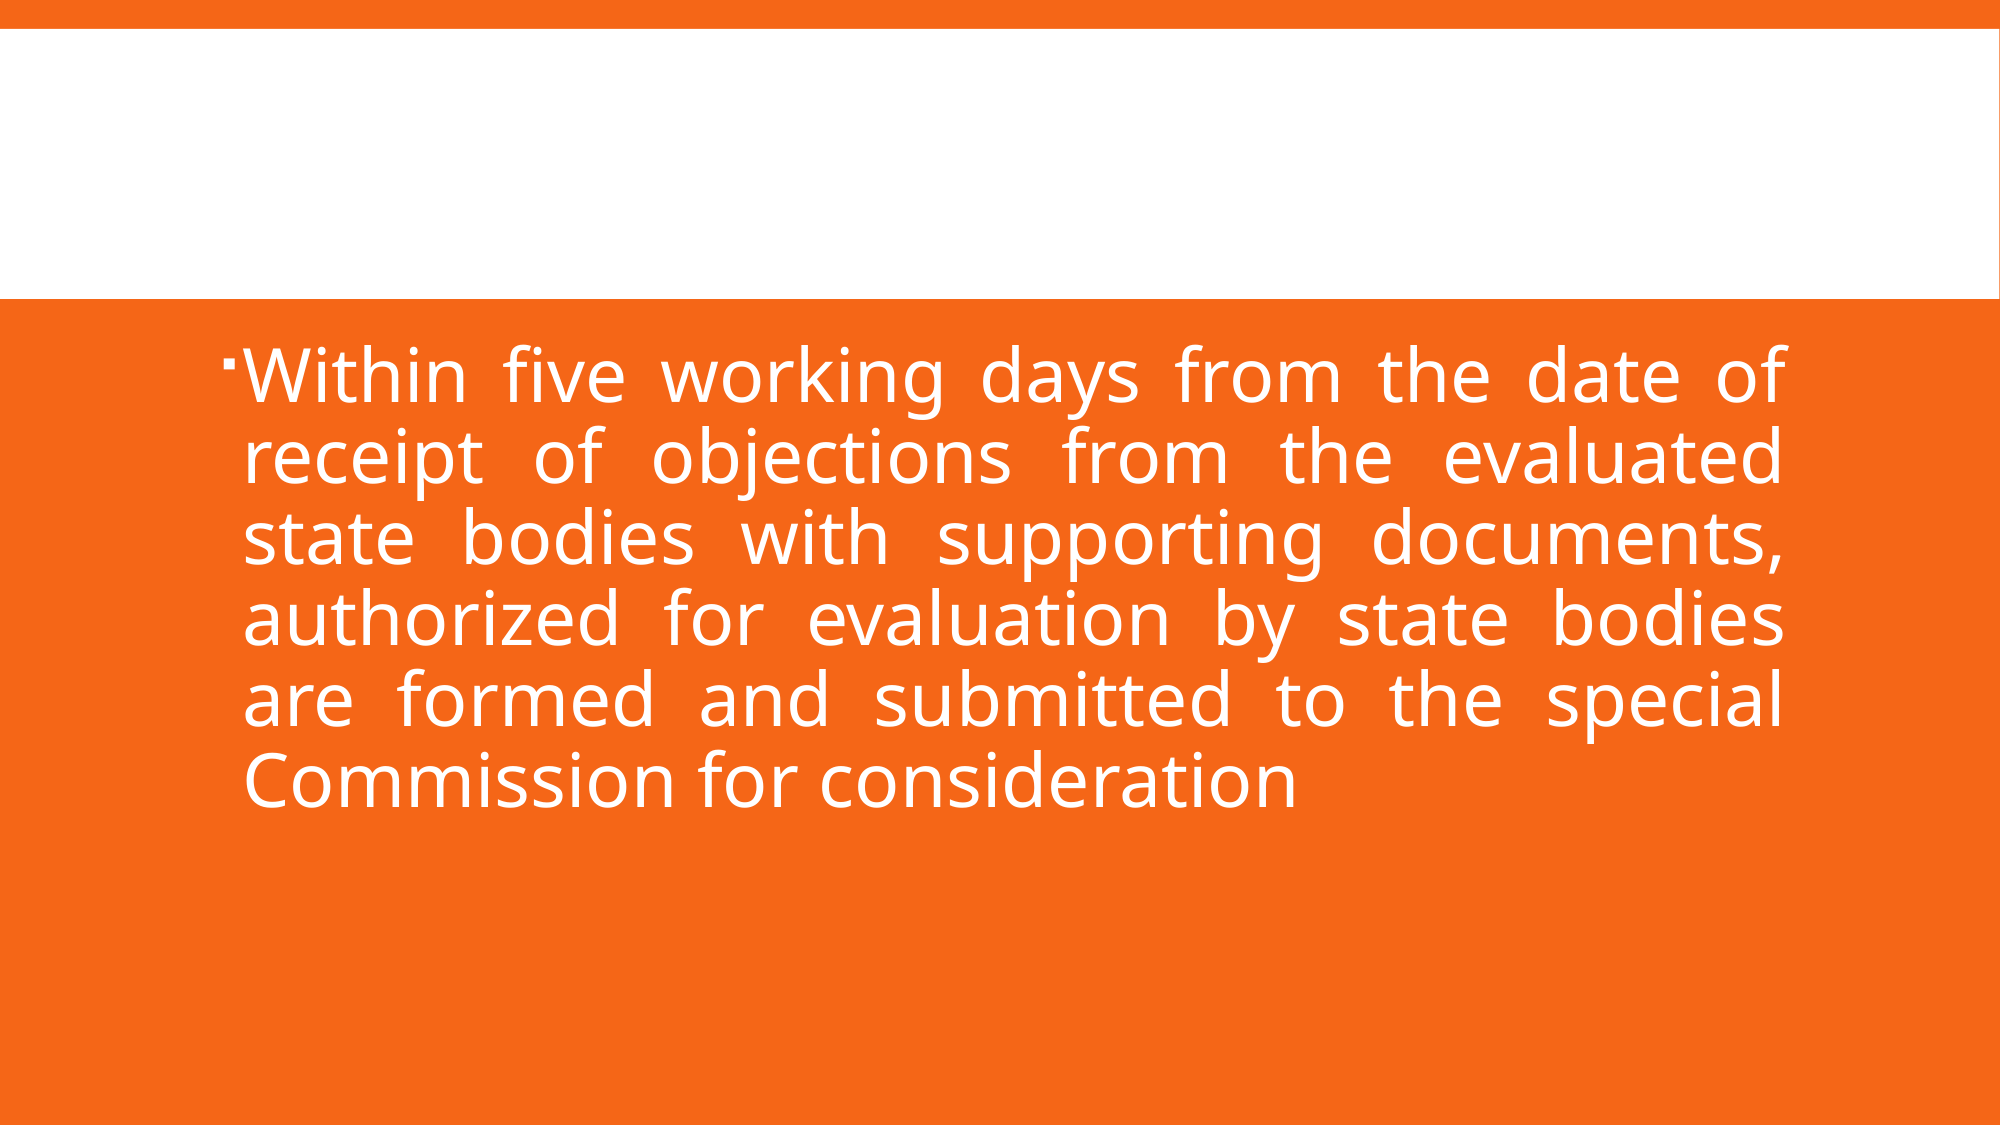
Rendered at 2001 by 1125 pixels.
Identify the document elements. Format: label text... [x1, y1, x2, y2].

list Within five working days from the date of receipt of objections from the evaluated state bodies with supporting documents, authorized for evaluation by state bodies are formed and submitted to the special Commission for consideration [197, 329, 1803, 1020]
